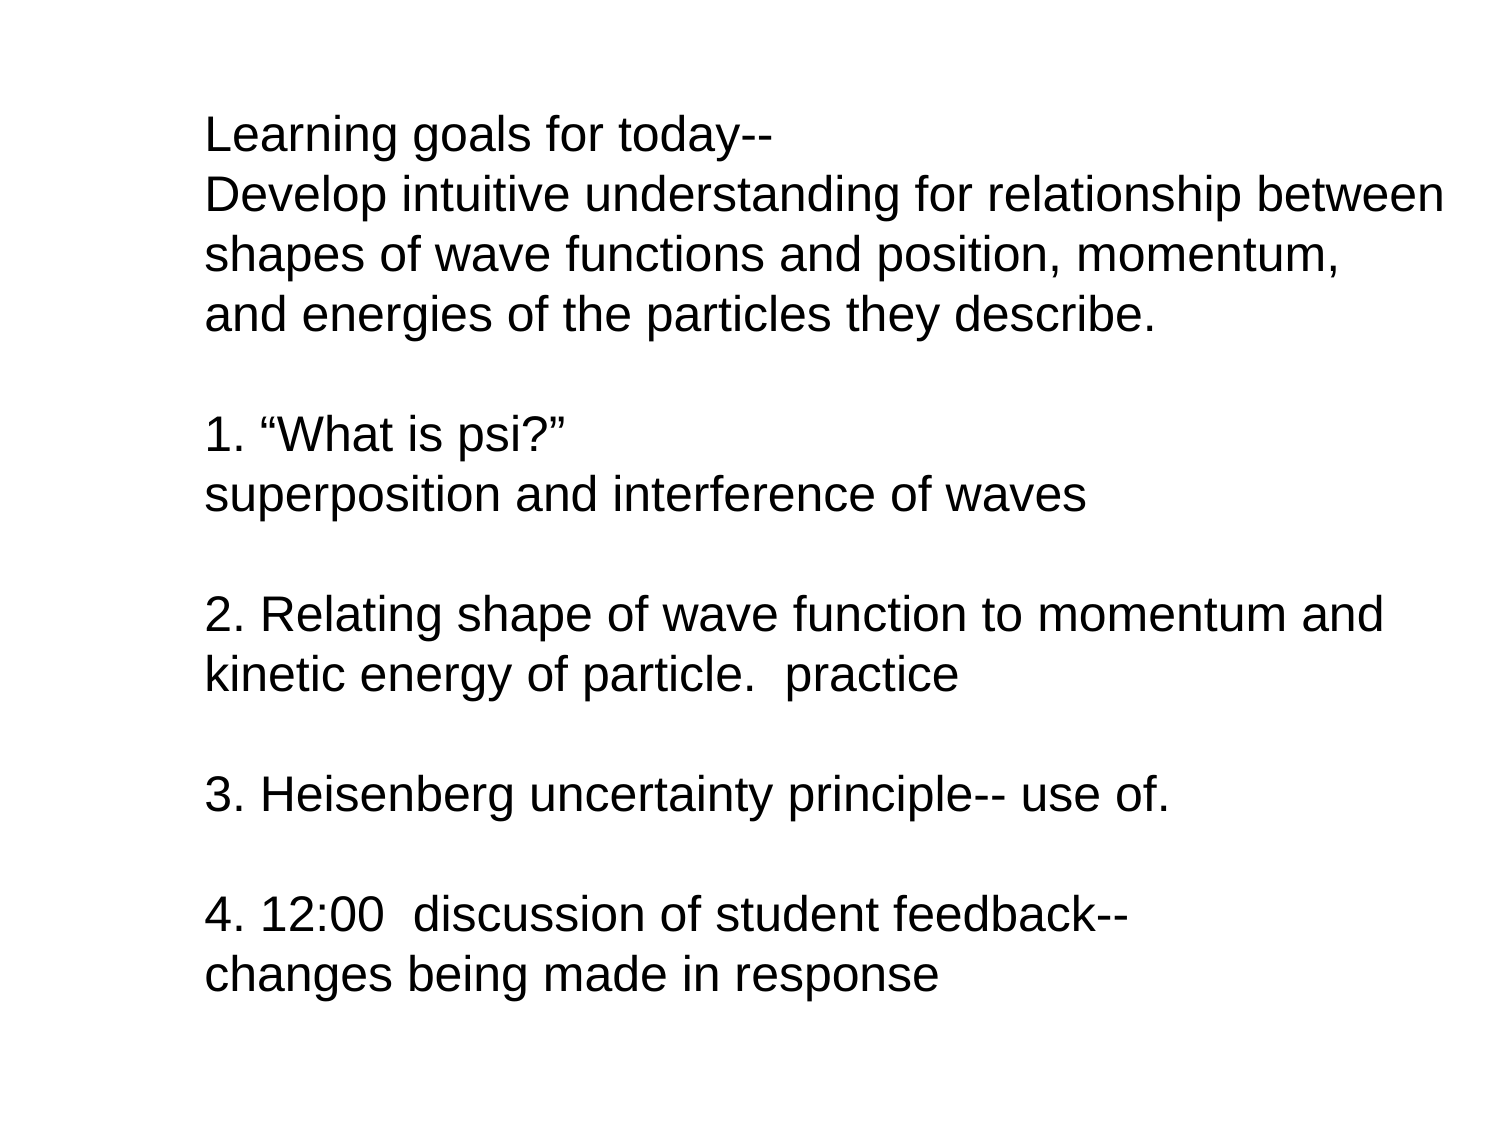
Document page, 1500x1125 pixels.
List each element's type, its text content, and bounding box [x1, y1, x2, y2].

text_box Learning goals for today-- Develop intuitive understanding for relationship between shapes of wave functions and position, momentum, and energies of the particles they describe. 1. “What is psi?” superposition and interference of waves 2. Relating shape of wave function to momentum and kinetic energy of particle. practice 3. Heisenberg uncertainty principle-- use of. 4. 12:00 discussion of student feedback-- changes being made in response [189, 93, 1461, 1009]
